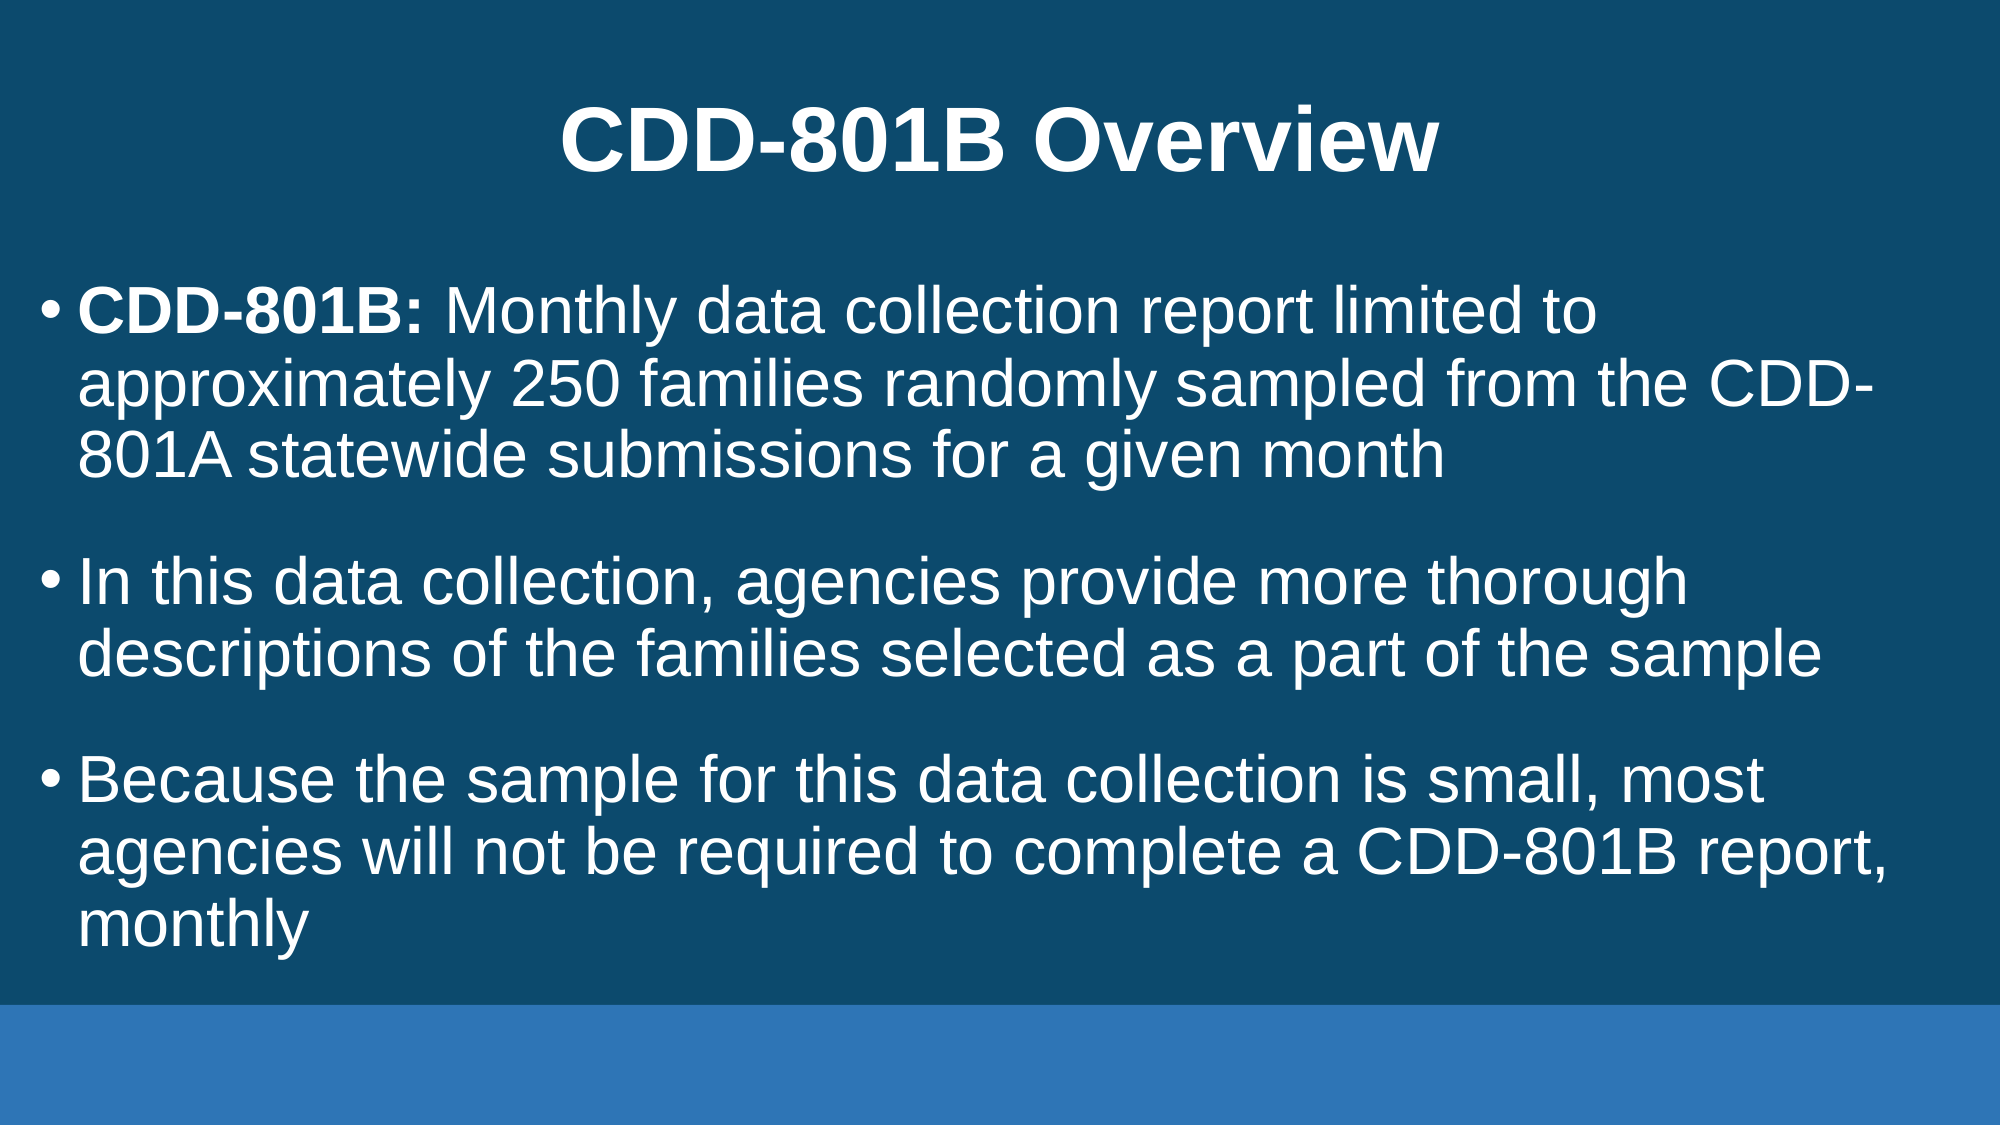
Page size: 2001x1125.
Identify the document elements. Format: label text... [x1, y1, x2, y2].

list CDD-801B: Monthly data collection report limited to approximately 250 families randomly sampled from the CDD-801A statewide submissions for a given month In this data collection, agencies provide more thorough descriptions of the families selected as a part of the sample Because the sample for this data collection is small, most agencies will not be required to complete a CDD-801B report, monthly [24, 268, 1975, 1092]
title CDD-801B Overview [24, 33, 1975, 251]
